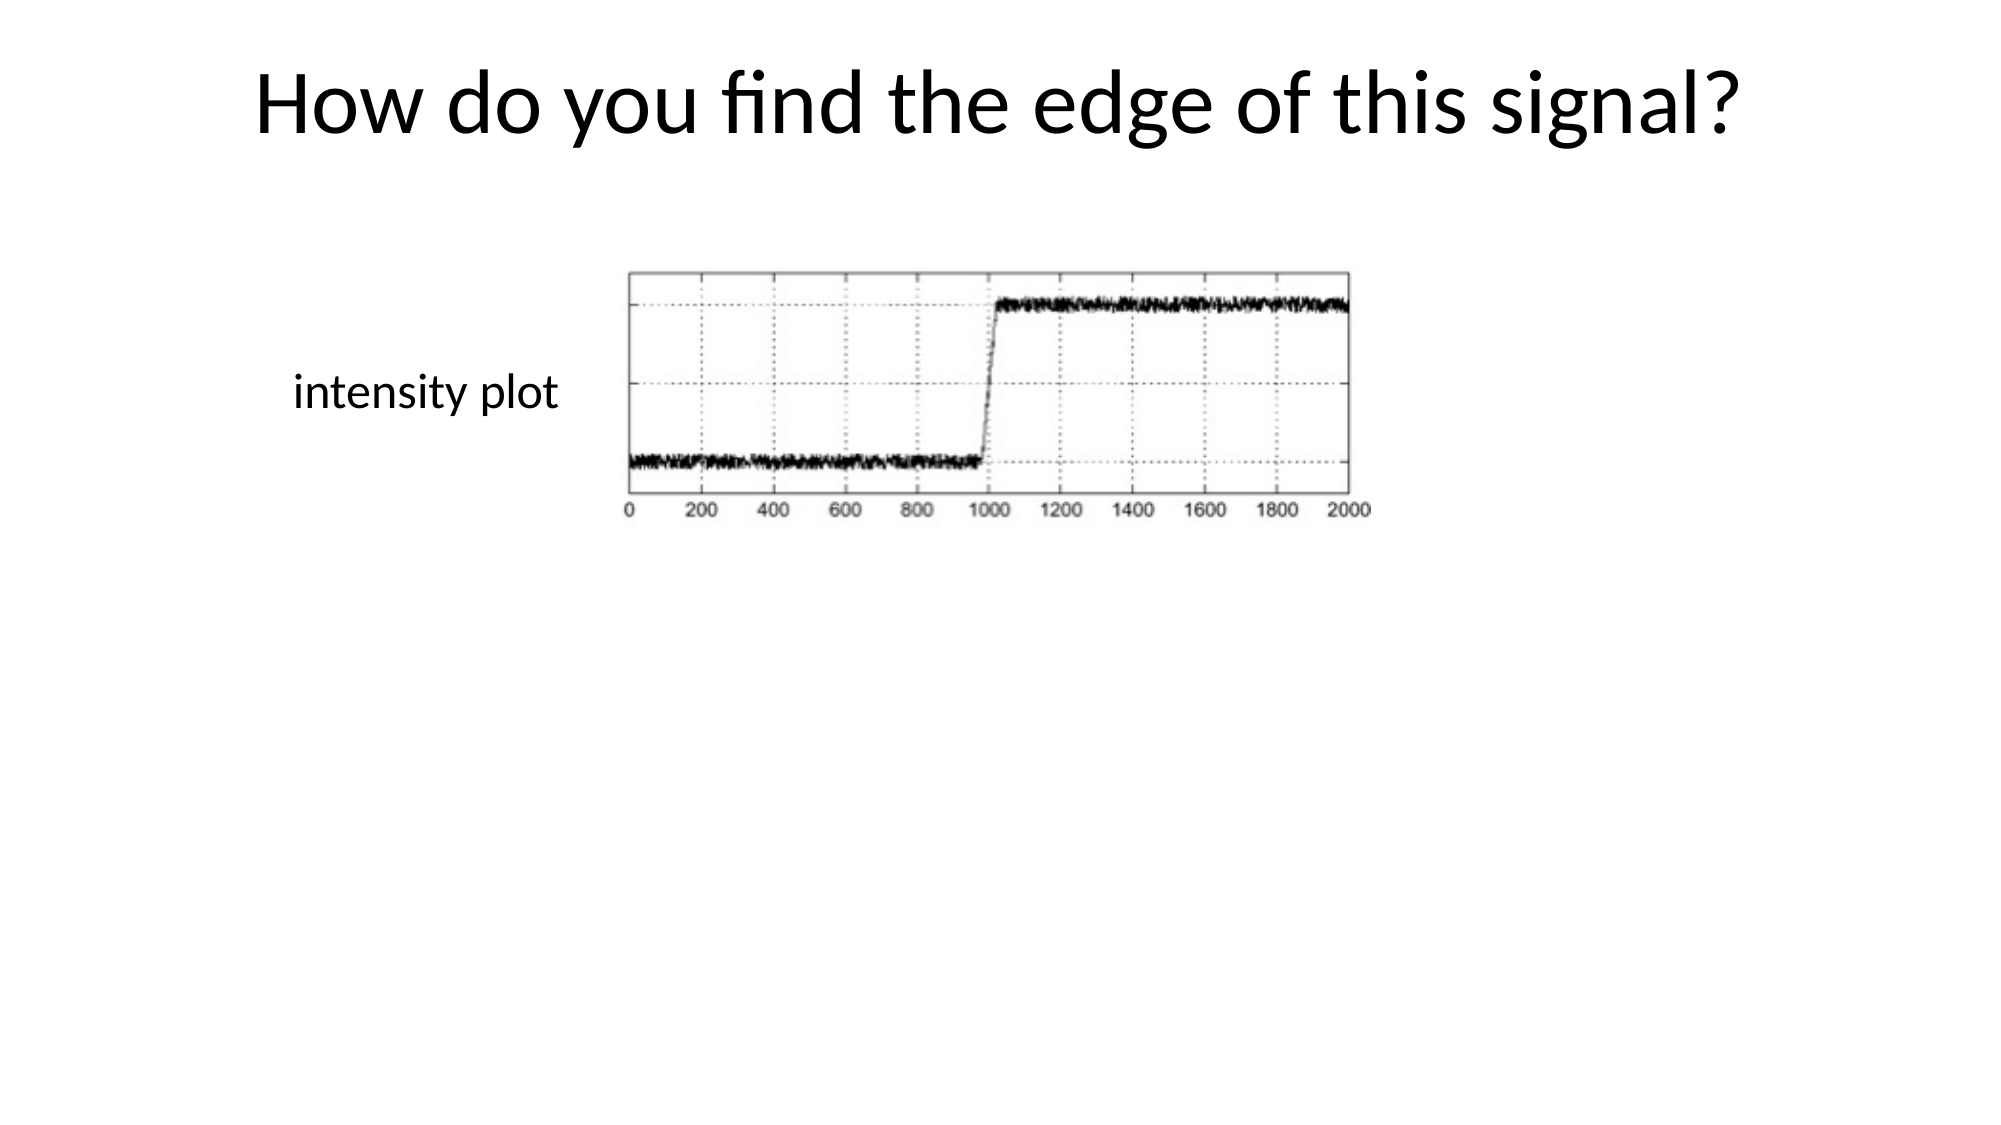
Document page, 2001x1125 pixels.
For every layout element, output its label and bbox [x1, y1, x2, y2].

text_box [290, 356, 563, 419]
title [252, 40, 1748, 231]
picture [621, 265, 1372, 527]
